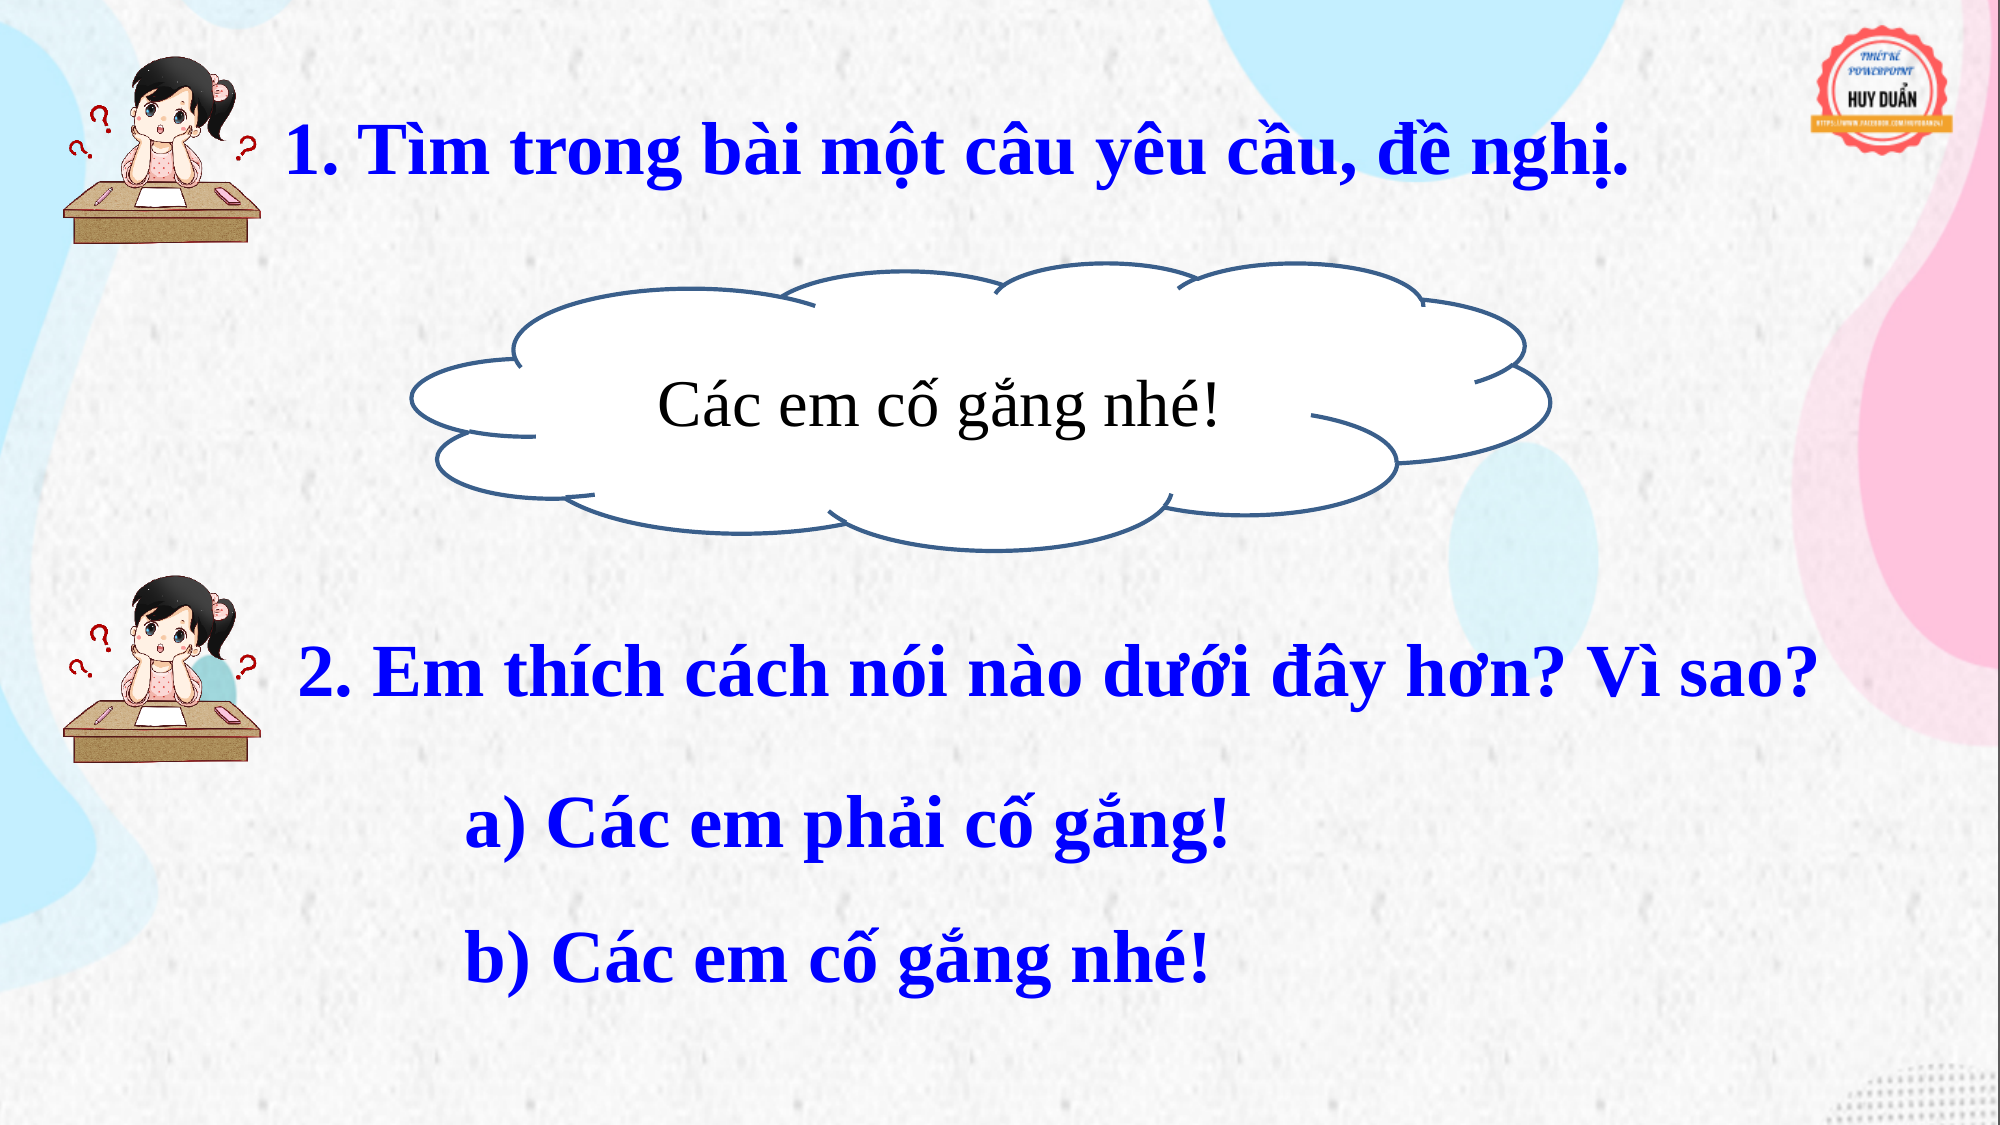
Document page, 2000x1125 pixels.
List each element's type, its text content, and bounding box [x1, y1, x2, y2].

picture [0, 0, 2000, 1125]
text_box Các em cố gắng nhé! [409, 261, 1553, 554]
text_box 1. Tìm trong bài một câu yêu cầu, đề nghị. [291, 92, 1647, 198]
text_box 2. Em thích cách nói nào dưới đây hơn? Vì sao? [291, 613, 1857, 719]
text_box a) Các em phải cố gắng! b) Các em cố gắng nhé! [449, 719, 1513, 1005]
